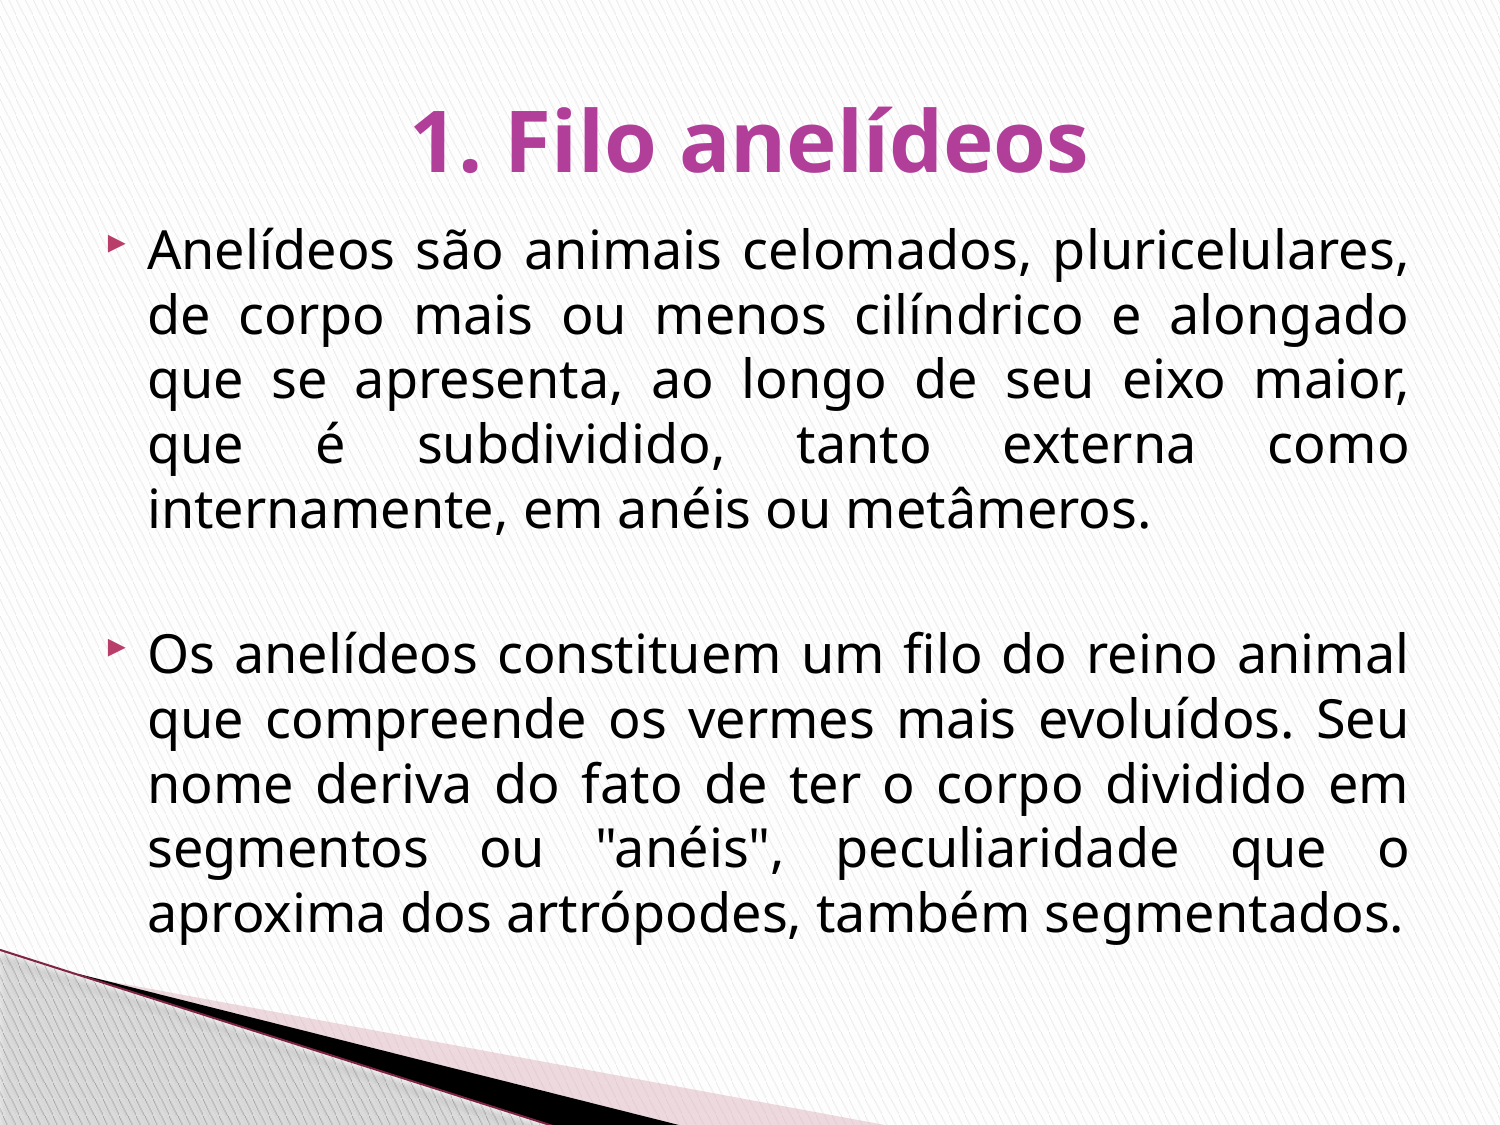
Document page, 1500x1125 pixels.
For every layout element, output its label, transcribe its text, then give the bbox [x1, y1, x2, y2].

list Anelídeos são animais celomados, pluricelulares, de corpo mais ou menos cilíndrico e alongado que se apresenta, ao longo de seu eixo maior, que é subdividido, tanto externa como internamente, em anéis ou metâmeros. Os anelídeos constituem um filo do reino animal que compreende os vermes mais evoluídos. Seu nome deriva do fato de ter o corpo dividido em segmentos ou "anéis", peculiaridade que o aproxima dos artrópodes, também segmentados. [75, 233, 1425, 1000]
title 1. Filo anelídeos [75, 45, 1425, 233]
